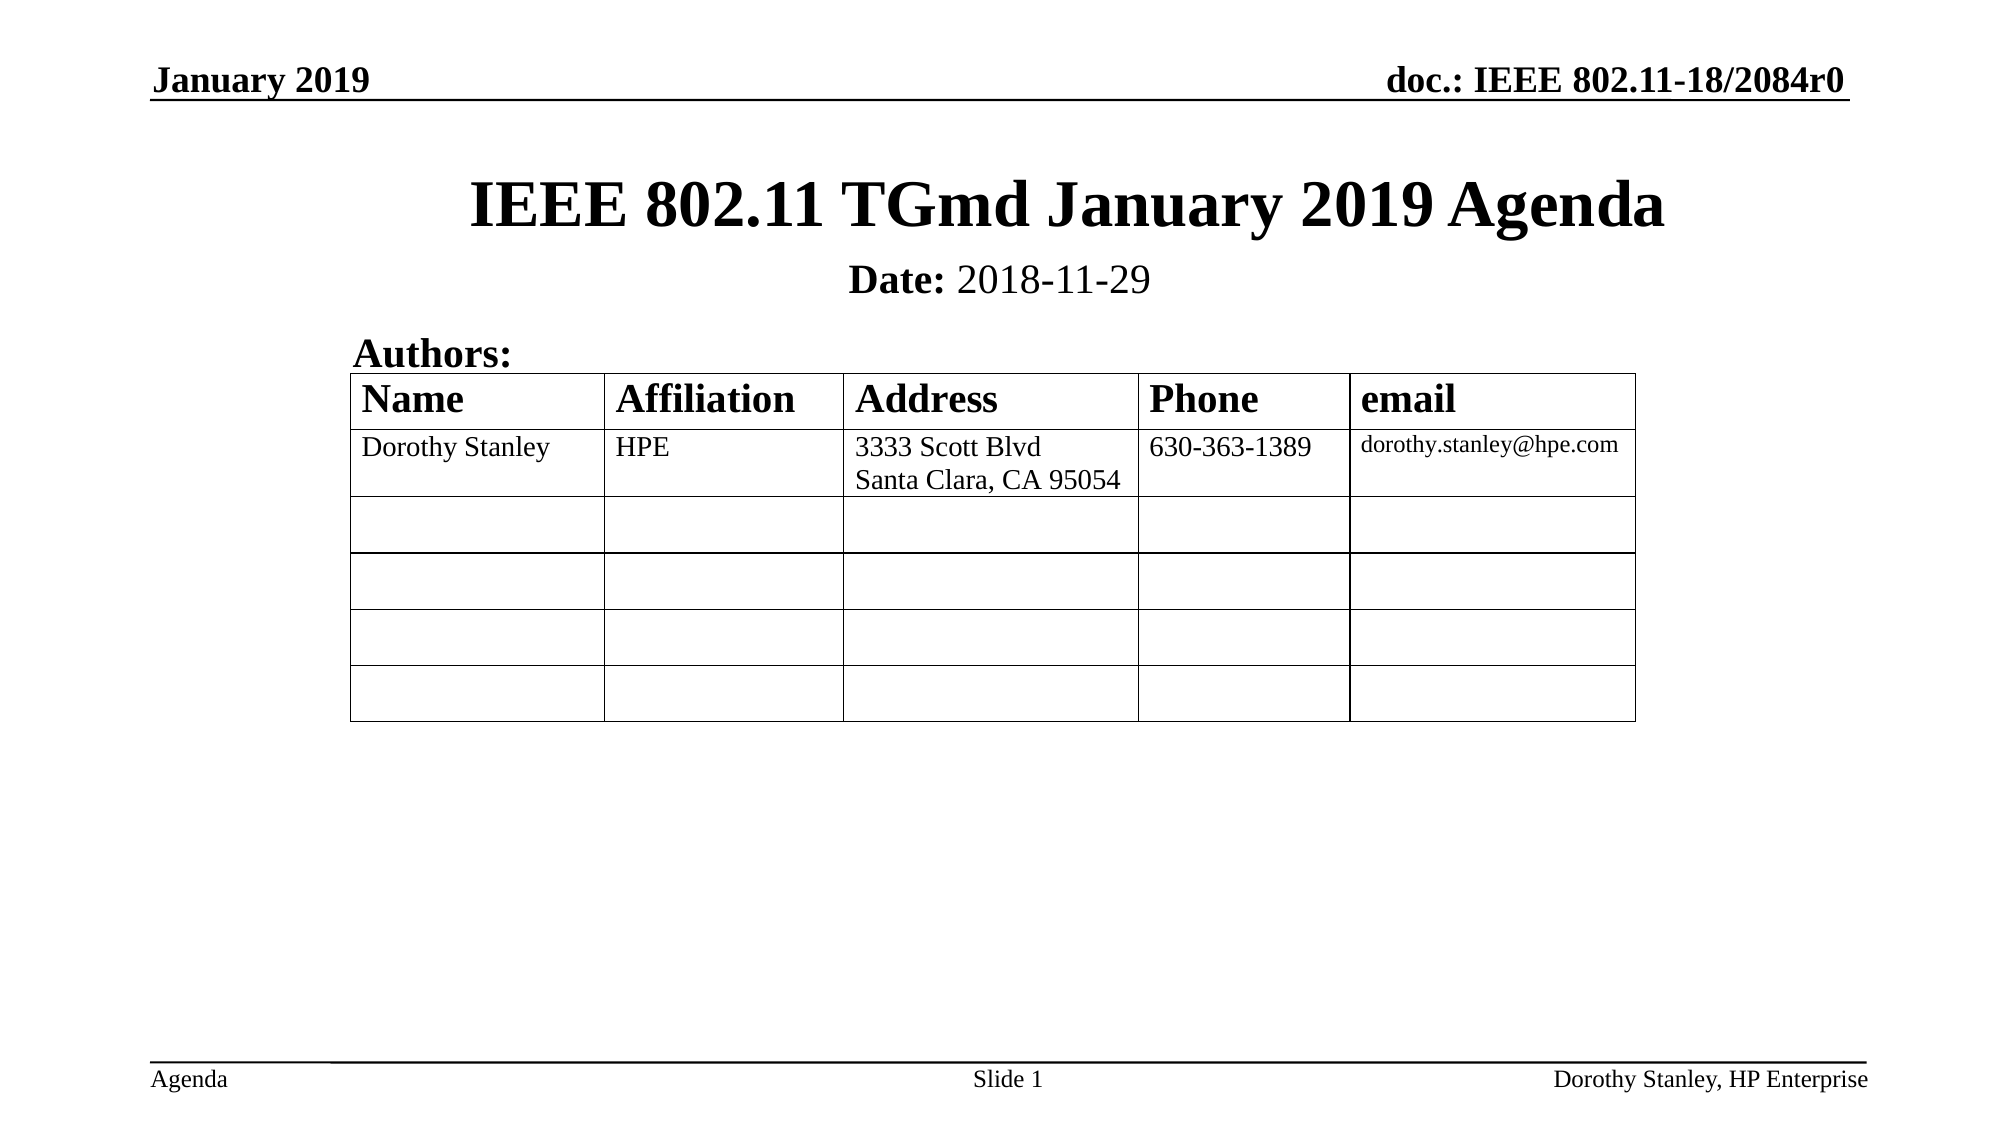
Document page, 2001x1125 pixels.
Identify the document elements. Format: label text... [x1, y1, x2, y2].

footer Dorothy Stanley, HP Enterprise [1549, 1062, 1869, 1093]
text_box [335, 372, 1665, 784]
slide_number Slide 1 [972, 1062, 1044, 1093]
text_box Authors: [337, 318, 575, 371]
list Date: 2018-11-29 [362, 249, 1638, 313]
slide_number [152, 54, 567, 100]
title IEEE 802.11 TGmd January 2019 Agenda [362, 112, 1775, 288]
